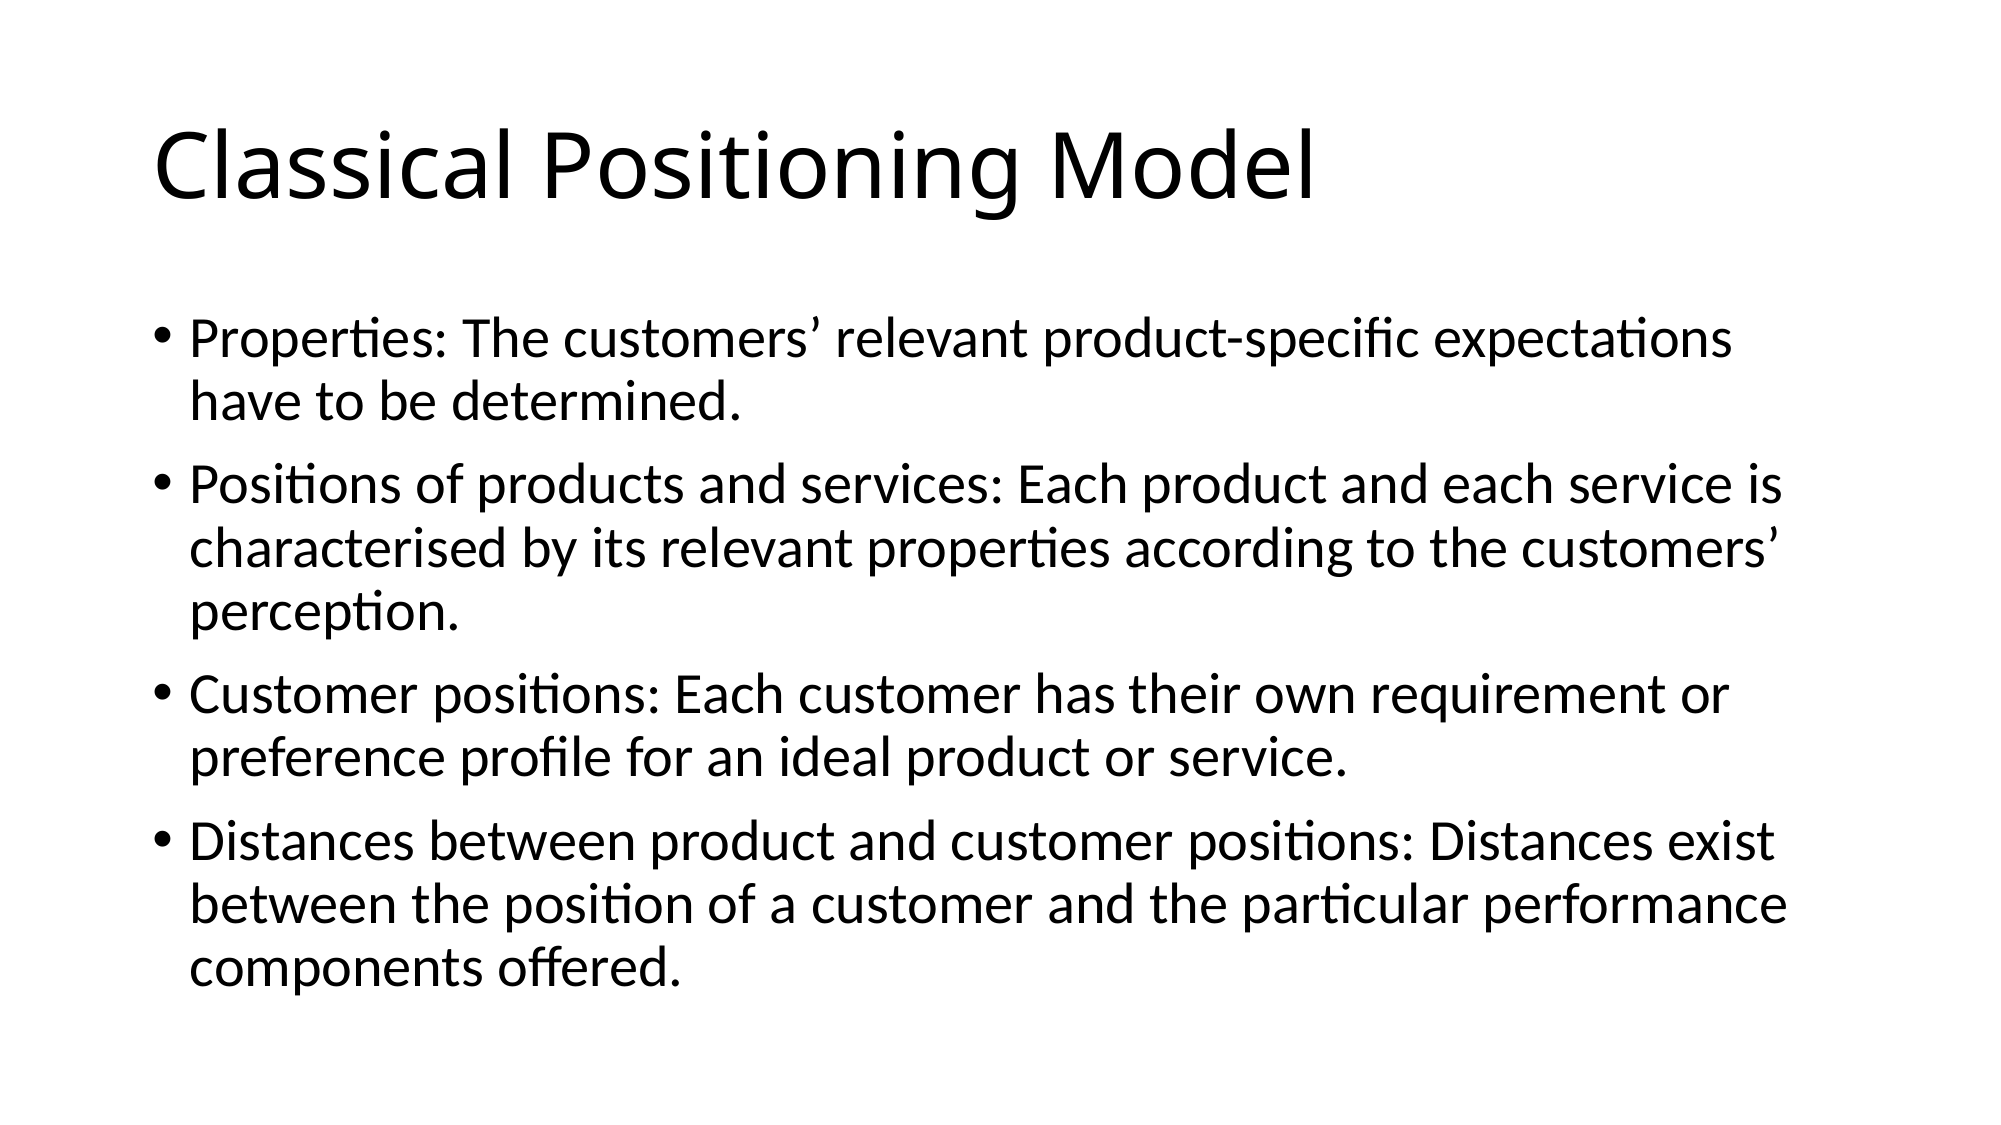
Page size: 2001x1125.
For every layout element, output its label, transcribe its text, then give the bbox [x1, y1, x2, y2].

list Properties: The customers’ relevant product-specific expectations have to be determined. Positions of products and services: Each product and each service is characterised by its relevant properties according to the customers’ perception. Customer positions: Each customer has their own requirement or preference profile for an ideal product or service. Distances between product and customer positions: Distances exist between the position of a customer and the particular performance components offered. [137, 299, 1863, 1014]
title Classical Positioning Model [137, 59, 1863, 278]
